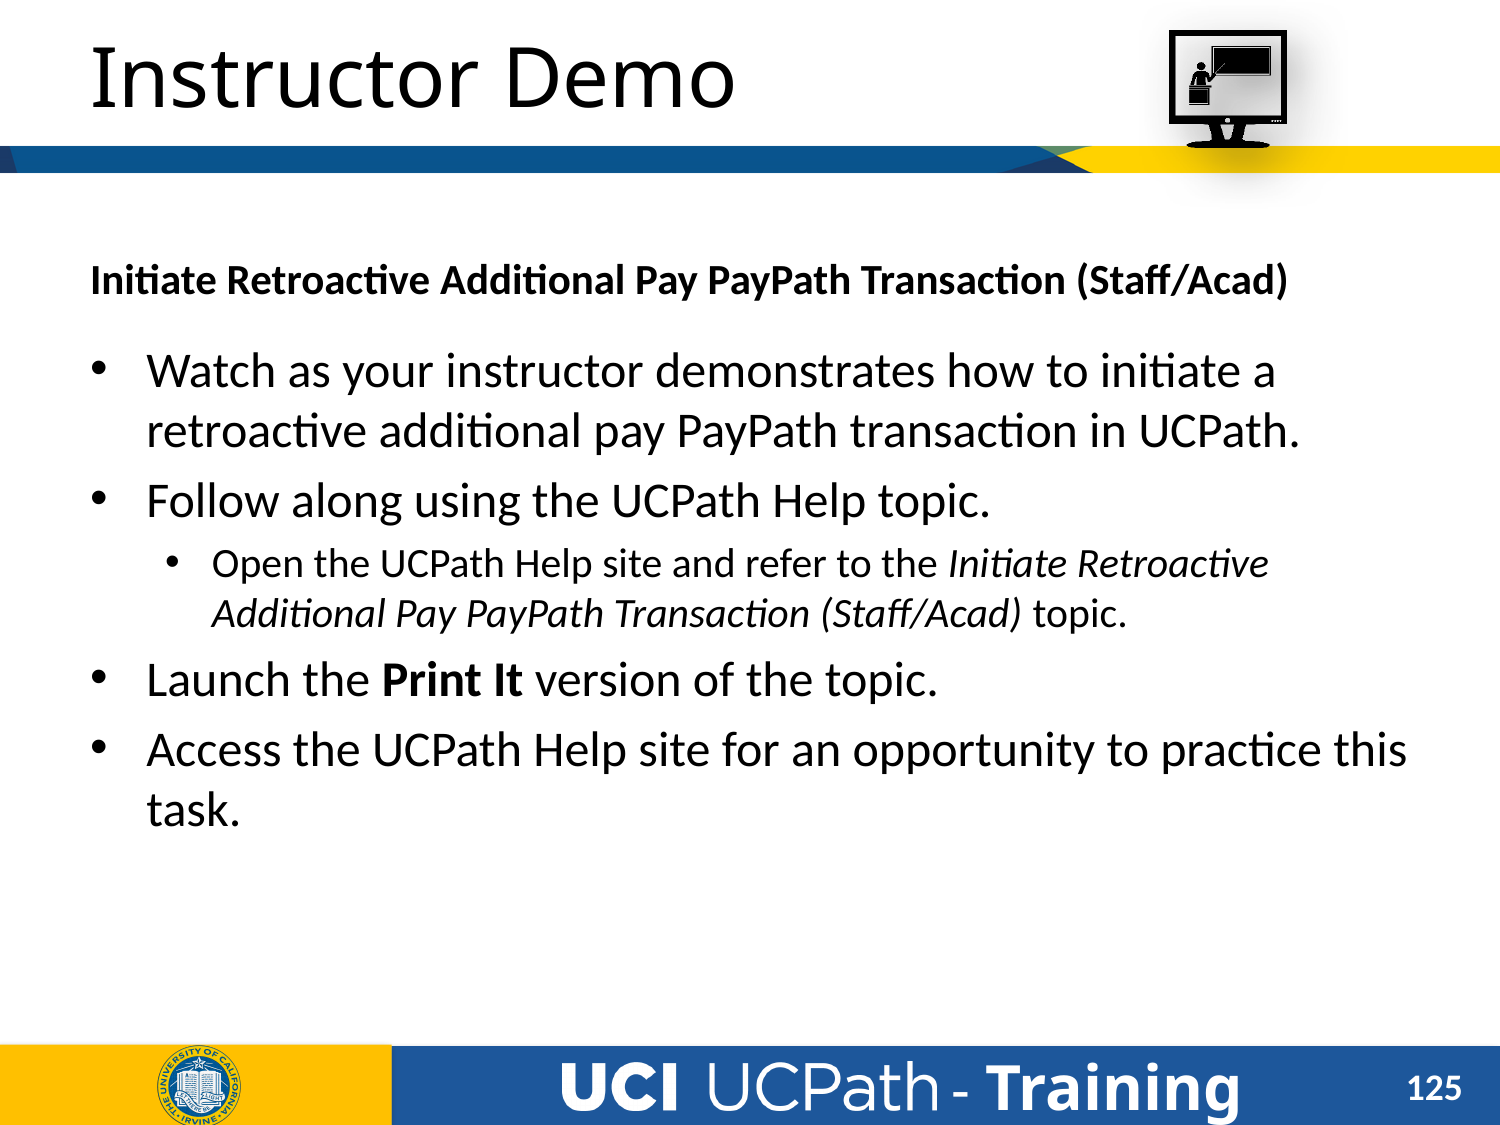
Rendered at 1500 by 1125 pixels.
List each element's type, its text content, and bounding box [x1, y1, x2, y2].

picture [157, 1045, 241, 1125]
picture [562, 1061, 937, 1111]
list Watch as your instructor demonstrates how to initiate a retroactive additional pay PayPath transaction in UCPath. Follow along using the UCPath Help topic. Open the UCPath Help site and refer to the Initiate Retroactive Additional Pay PayPath Transaction (Staff/Acad) topic. Launch the Print It version of the topic. Access the UCPath Help site for an opportunity to practice this task. [75, 330, 1425, 1013]
title Instructor Demo [75, 4, 1425, 144]
list Initiate Retroactive Additional Pay PayPath Transaction (Staff/Acad) [75, 224, 1425, 330]
picture [0, 30, 1500, 251]
